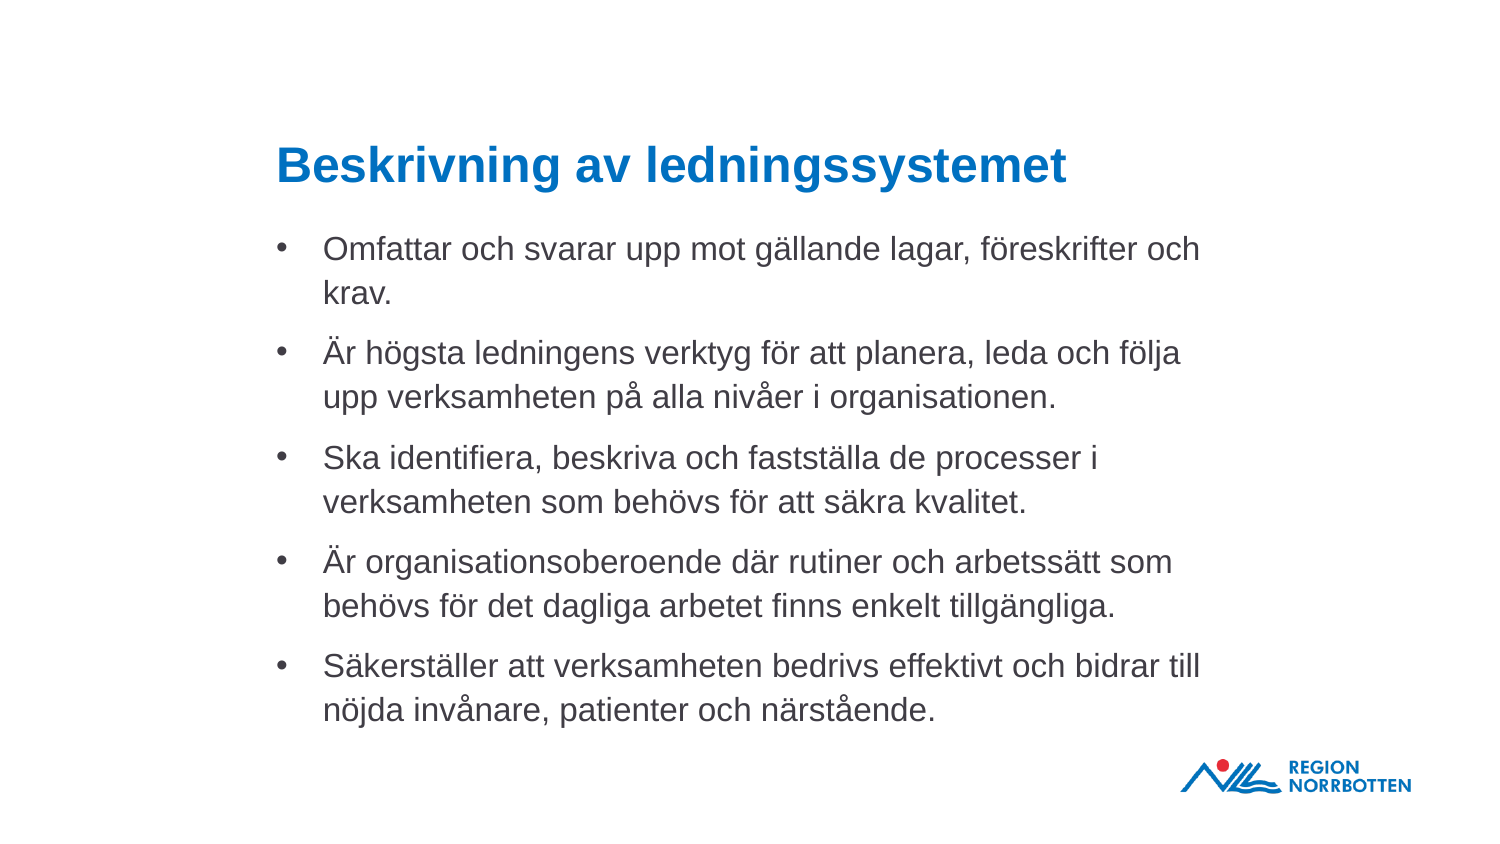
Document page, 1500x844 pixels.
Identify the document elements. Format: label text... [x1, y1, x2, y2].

title Beskrivning av ledningssystemet [261, 63, 1242, 200]
picture [1170, 749, 1423, 803]
list Omfattar och svarar upp mot gällande lagar, föreskrifter och krav. Är högsta ledningens verktyg för att planera, leda och följa upp verksamheten på alla nivåer i organisationen. Ska identifiera, beskriva och fastställa de processer i verksamheten som behövs för att säkra kvalitet. Är organisationsoberoende där rutiner och arbetssätt som behövs för det dagliga arbetet finns enkelt tillgängliga. Säkerställer att verksamheten bedrivs effektivt och bidrar till nöjda invånare, patienter och närstående. [261, 215, 1242, 716]
